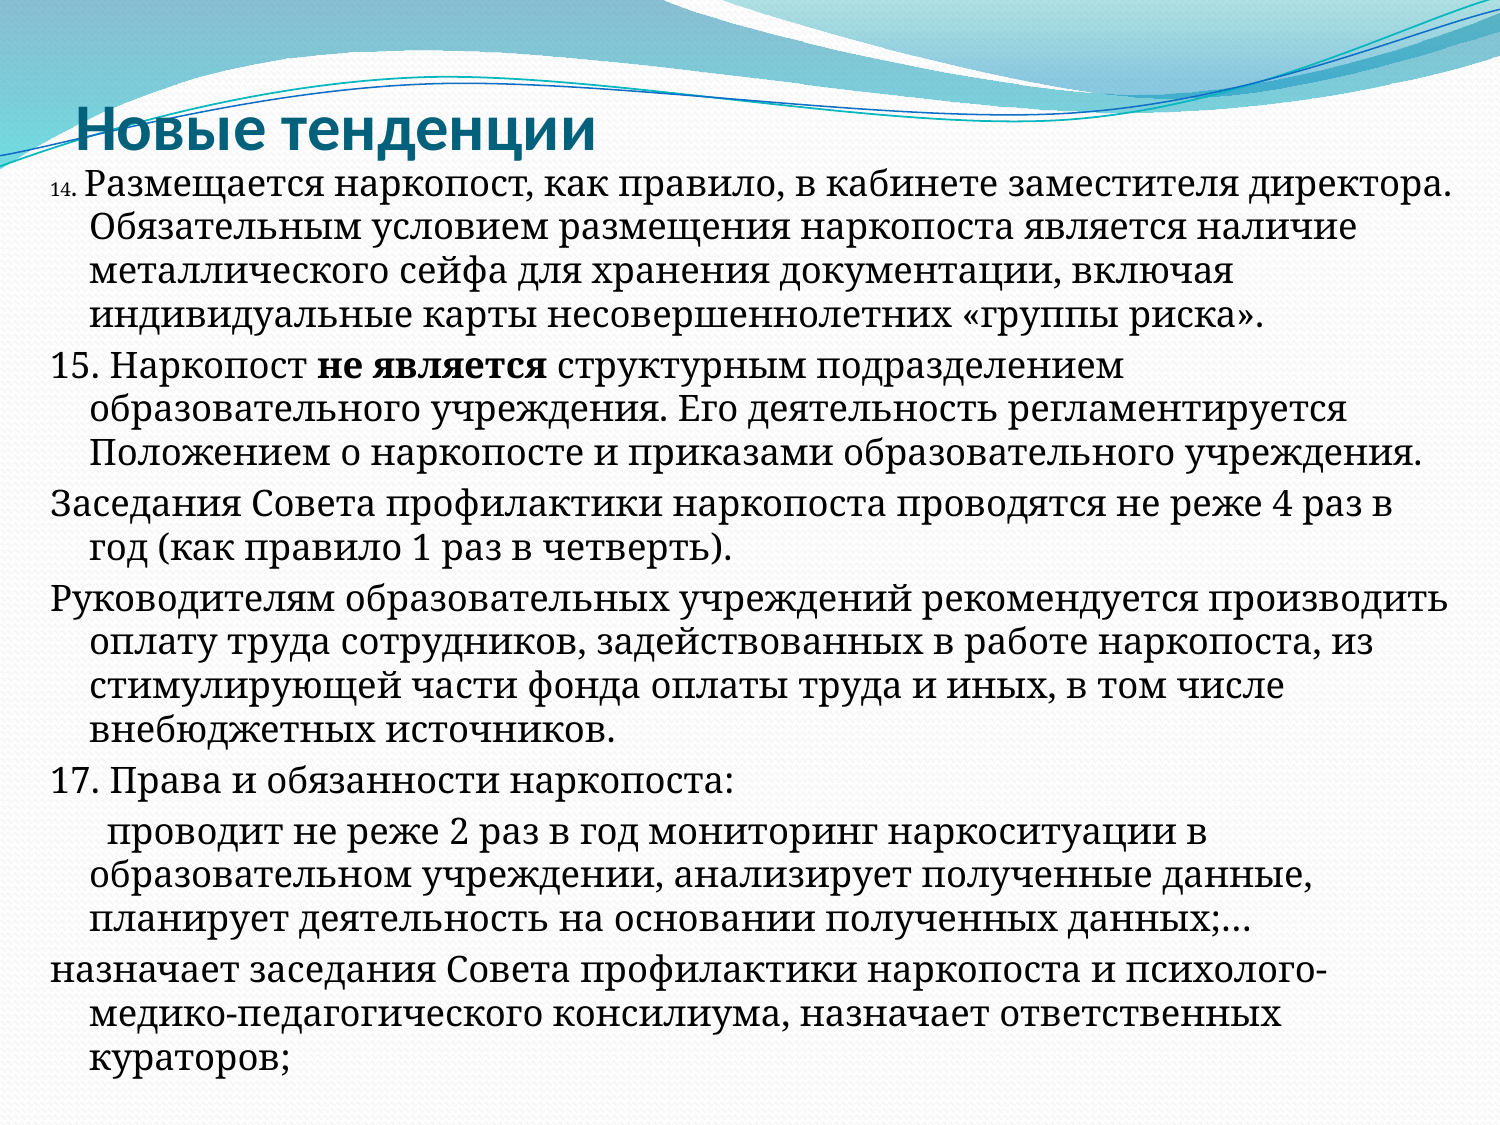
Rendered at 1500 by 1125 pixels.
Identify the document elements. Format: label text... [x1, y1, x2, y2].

list 14. Размещается наркопост, как правило, в кабинете заместителя директора. Обязательным условием размещения наркопоста является наличие металлического сейфа для хранения документации, включая индивидуальные карты несовершеннолетних «группы риска». 15. Наркопост не является структурным подразделением образовательного учреждения. Его деятельность регламентируется Положением о наркопосте и приказами образовательного учреждения. Заседания Совета профилактики наркопоста проводятся не реже 4 раз в год (как правило 1 раз в четверть). Руководителям образовательных учреждений рекомендуется производить оплату труда сотрудников, задействованных в работе наркопоста, из стимулирующей части фонда оплаты труда и иных, в том числе внебюджетных источников. 17. Права и обязанности наркопоста: проводит не реже 2 раз в год мониторинг наркоситуации в образовательном учреждении, анализирует полученные данные, планирует деятельность на основании полученных данных;… назначает заседания Совета профилактики наркопоста и психолого-медико-педагогического консилиума, назначает ответственных кураторов; [35, 152, 1477, 1125]
title Новые тенденции [75, 45, 1425, 152]
